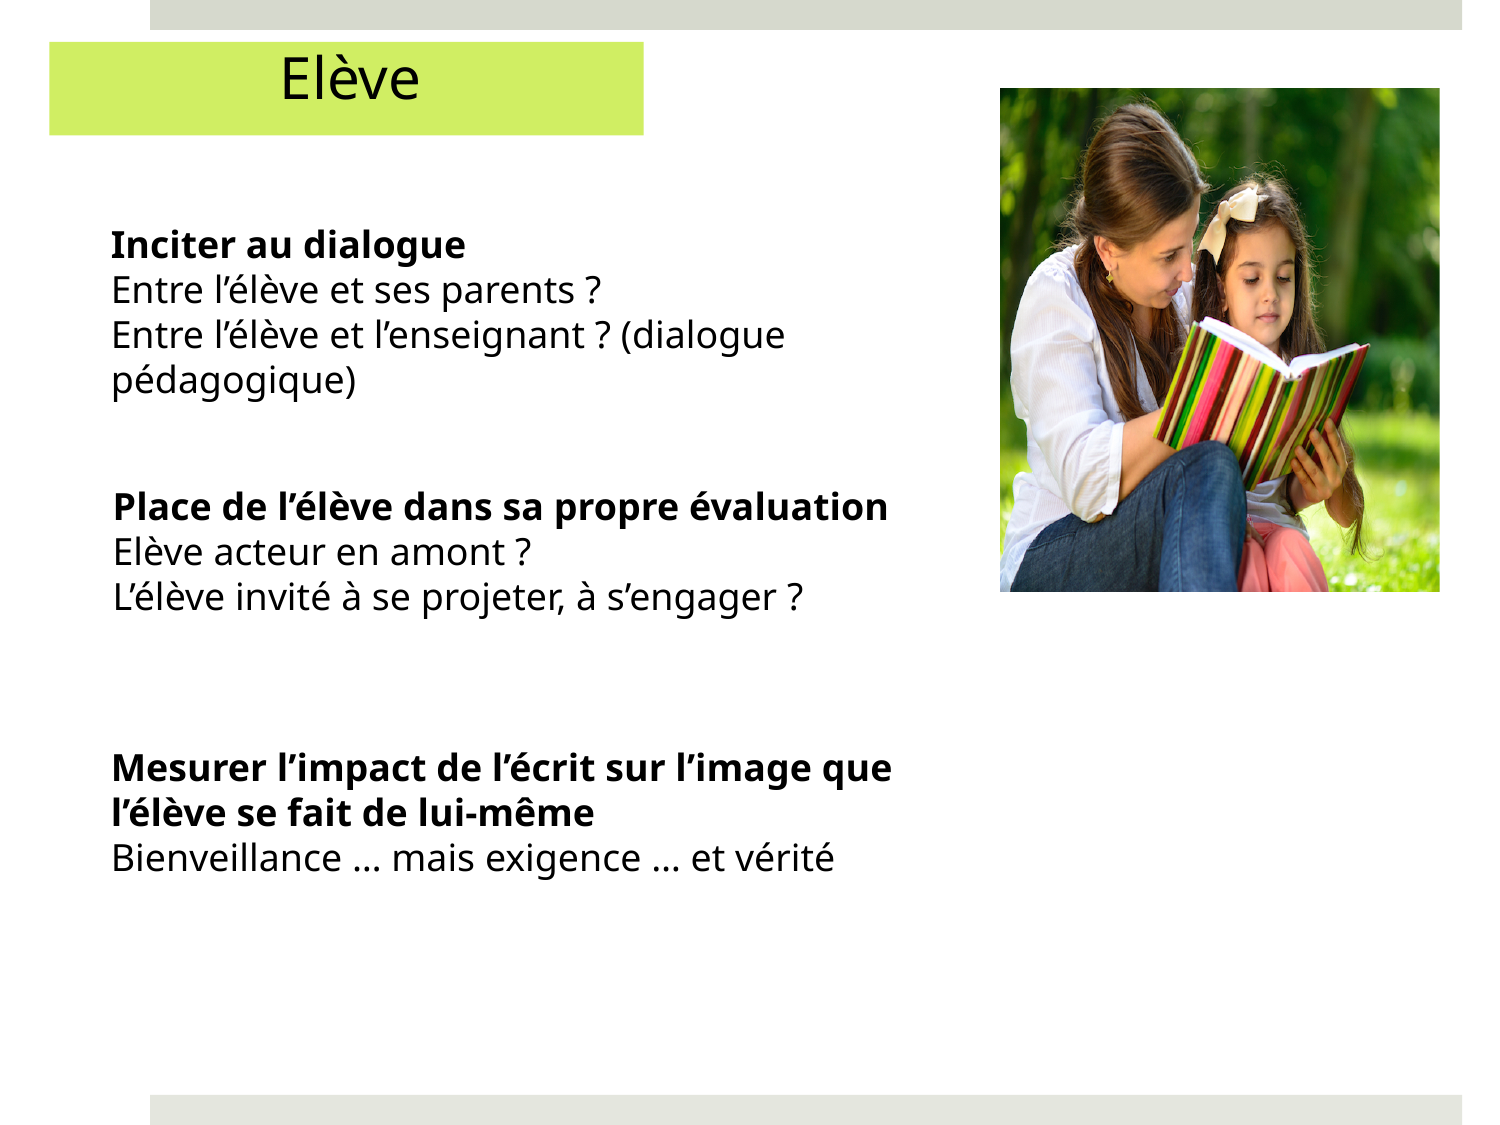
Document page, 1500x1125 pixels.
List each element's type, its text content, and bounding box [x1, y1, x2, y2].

picture [999, 88, 1441, 592]
text_box Inciter au dialogue Entre l’élève et ses parents ? Entre l’élève et l’enseignant ? (dialogue pédagogique) [96, 213, 999, 409]
text_box Place de l’élève dans sa propre évaluation Elève acteur en amont ? L’élève invité à se projeter, à s’engager ? [97, 475, 1032, 625]
text_box Mesurer l’impact de l’écrit sur l’image que l’élève se fait de lui-même Bienveillance … mais exigence … et vérité [96, 736, 1032, 887]
text_box Elève [49, 41, 644, 136]
